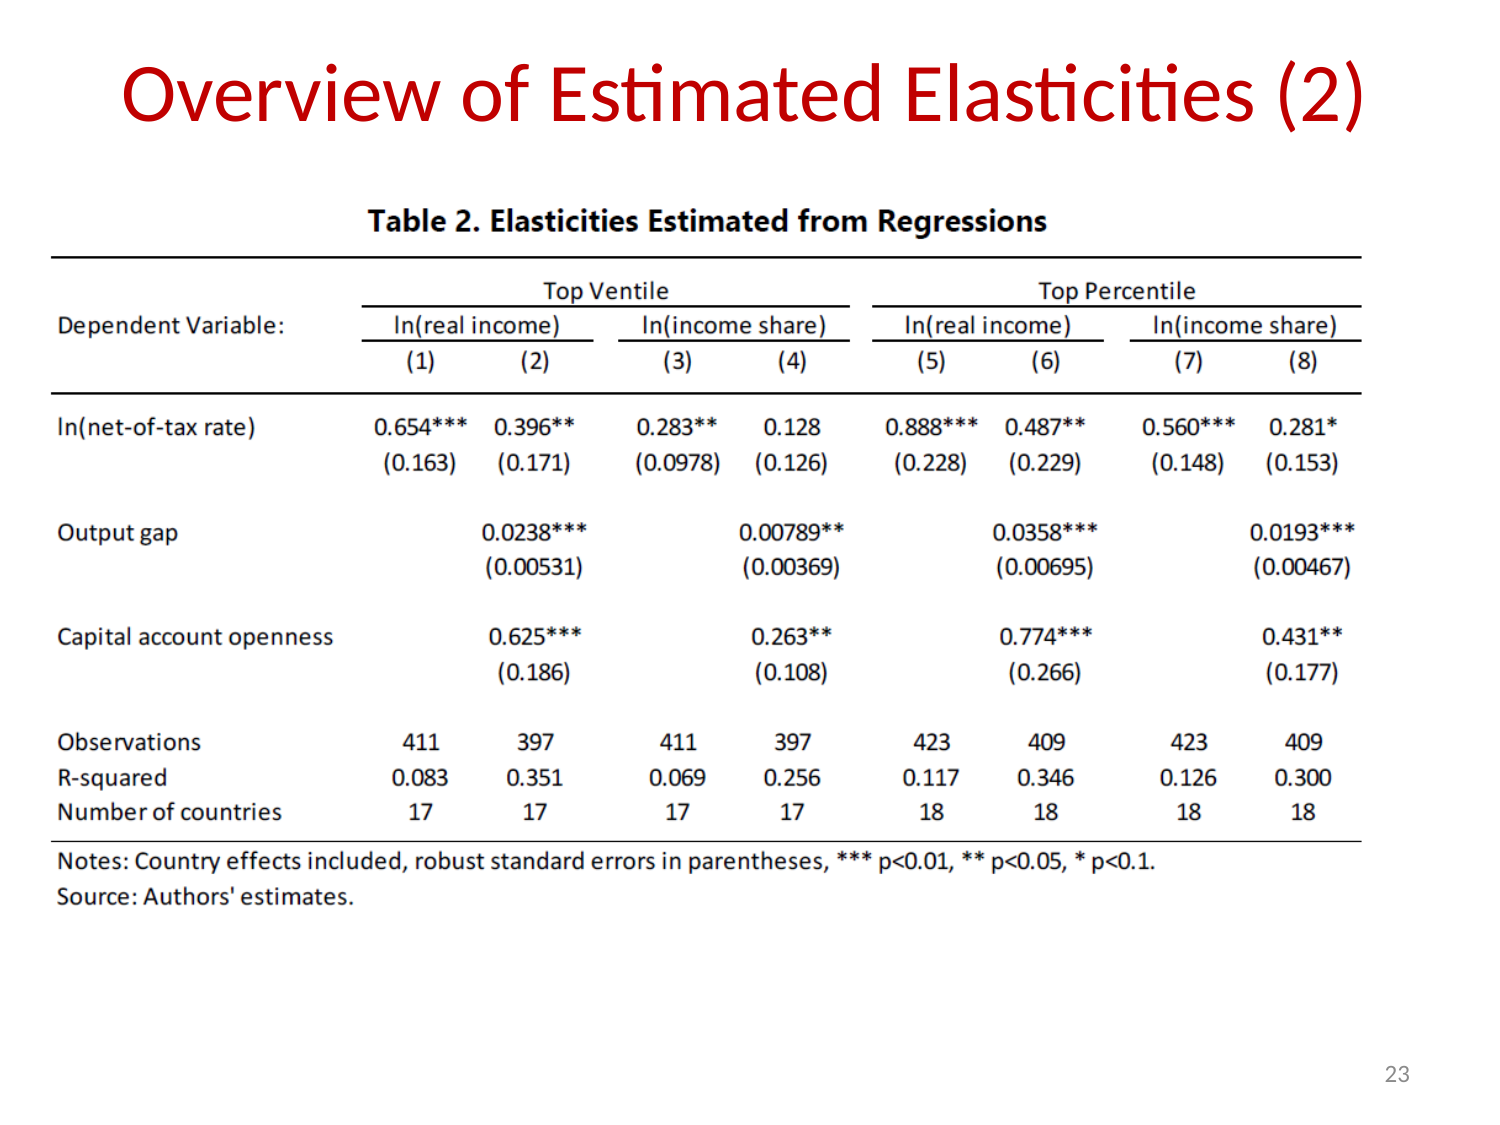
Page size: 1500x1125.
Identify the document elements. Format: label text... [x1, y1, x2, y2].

title Overview of Estimated Elasticities (2) [70, 0, 1421, 178]
slide_number 23 [1074, 1042, 1425, 1103]
picture [24, 179, 1431, 938]
